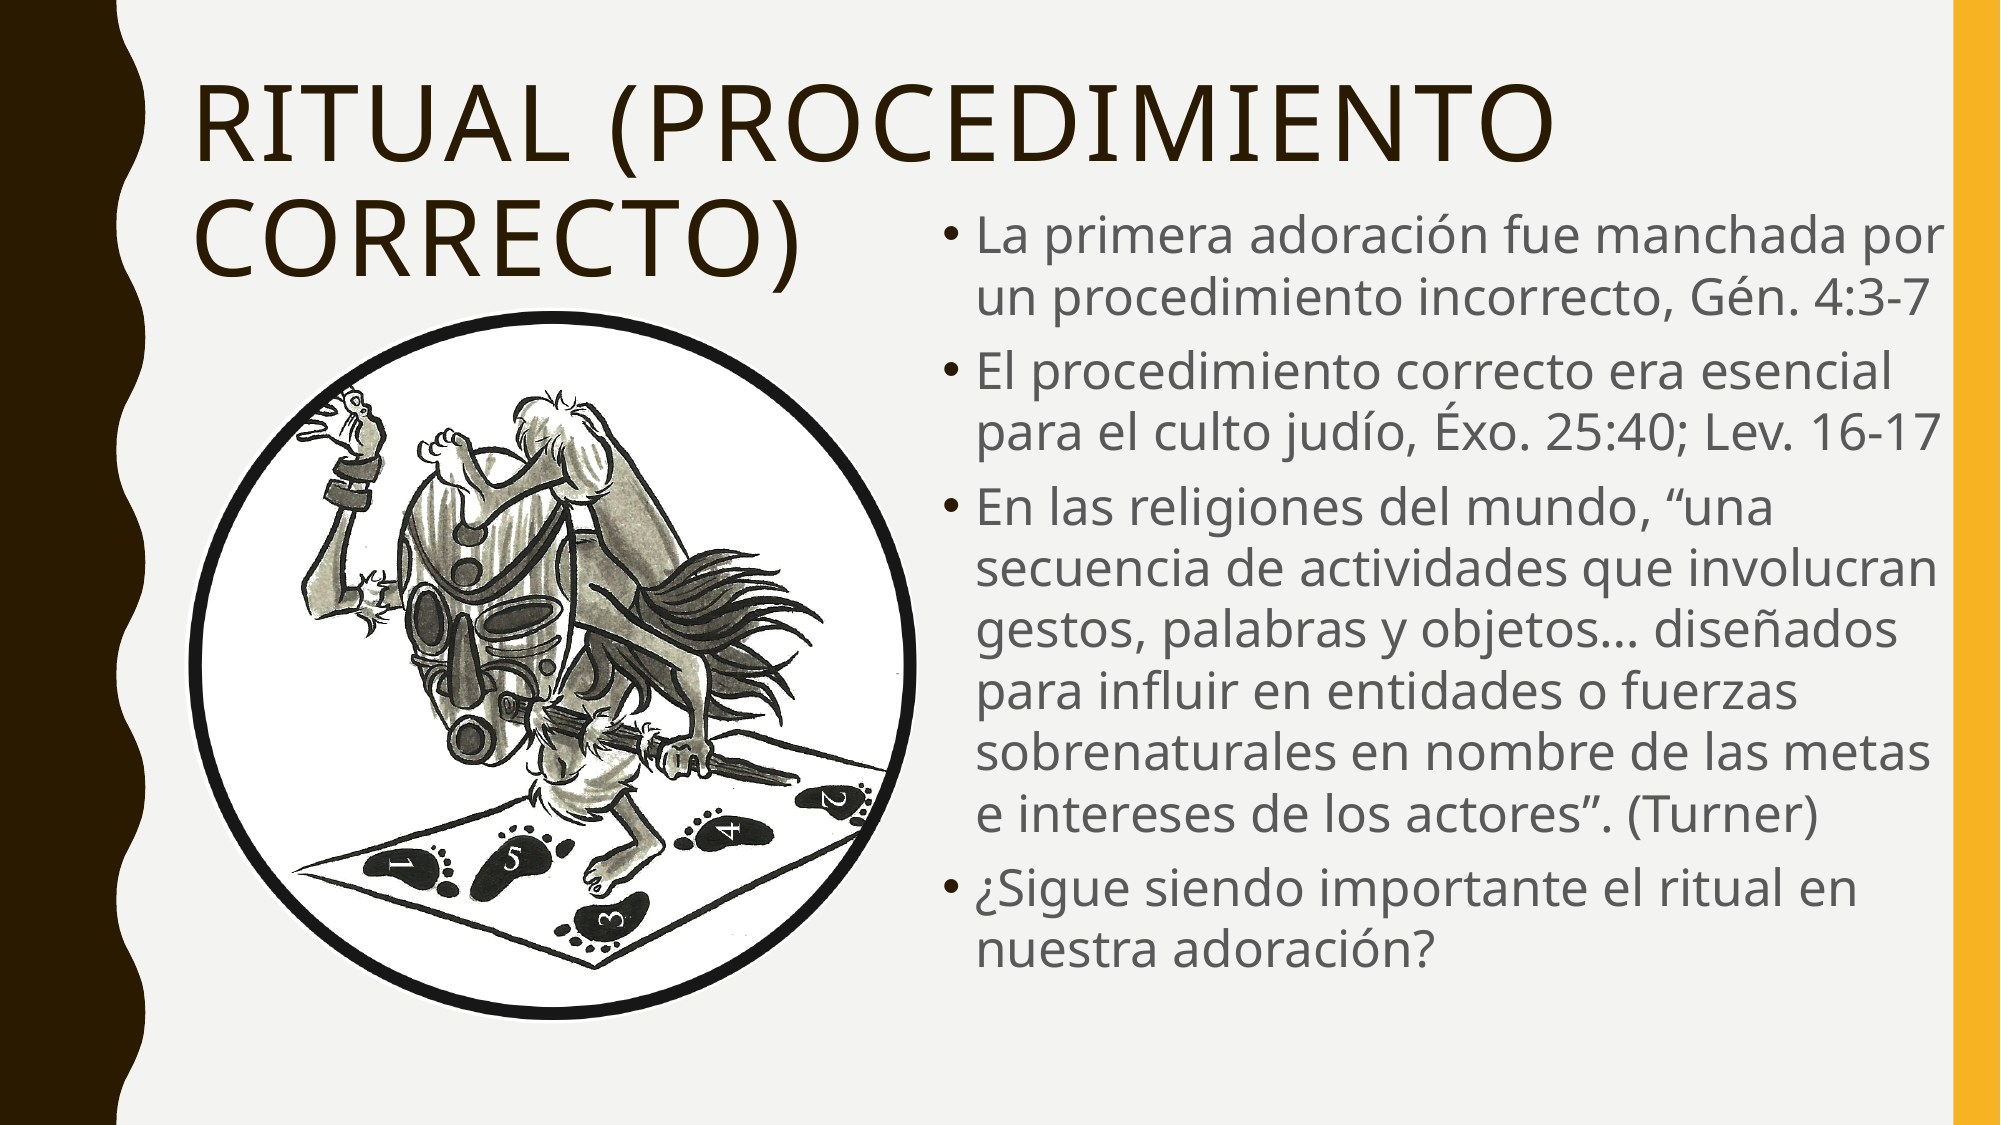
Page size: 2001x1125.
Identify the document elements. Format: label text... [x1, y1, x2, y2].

title Ritual (procedimiento correcto) [175, 62, 1985, 308]
list La primera adoración fue manchada por un procedimiento incorrecto, Gén. 4:3-7 El procedimiento correcto era esencial para el culto judío, Éxo. 25:40; Lev. 16-17 En las religiones del mundo, “una secuencia de actividades que involucran gestos, palabras y objetos… diseñados para influir en entidades o fuerzas sobrenaturales en nombre de las metas e intereses de los actores”. (Turner) ¿Sigue siendo importante el ritual en nuestra adoración? [927, 195, 1970, 1119]
picture [184, 307, 919, 1024]
